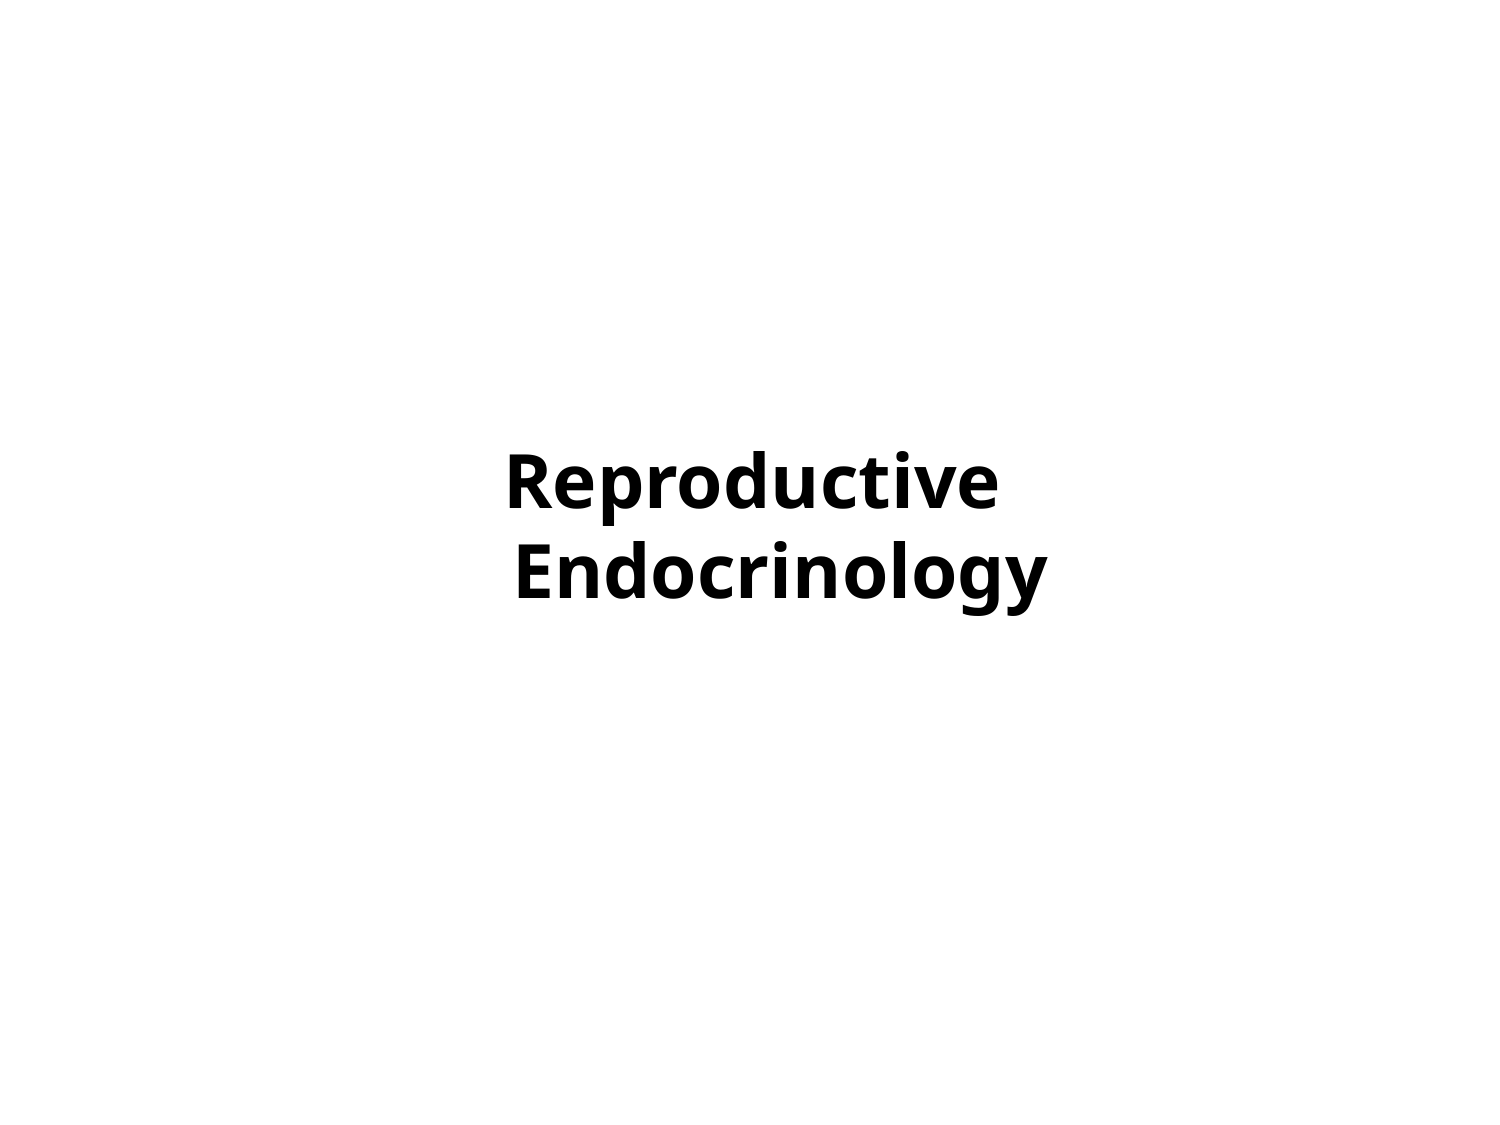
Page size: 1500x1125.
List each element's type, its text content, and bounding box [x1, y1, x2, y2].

subtitle Reproductive Endocrinology [227, 426, 1278, 714]
